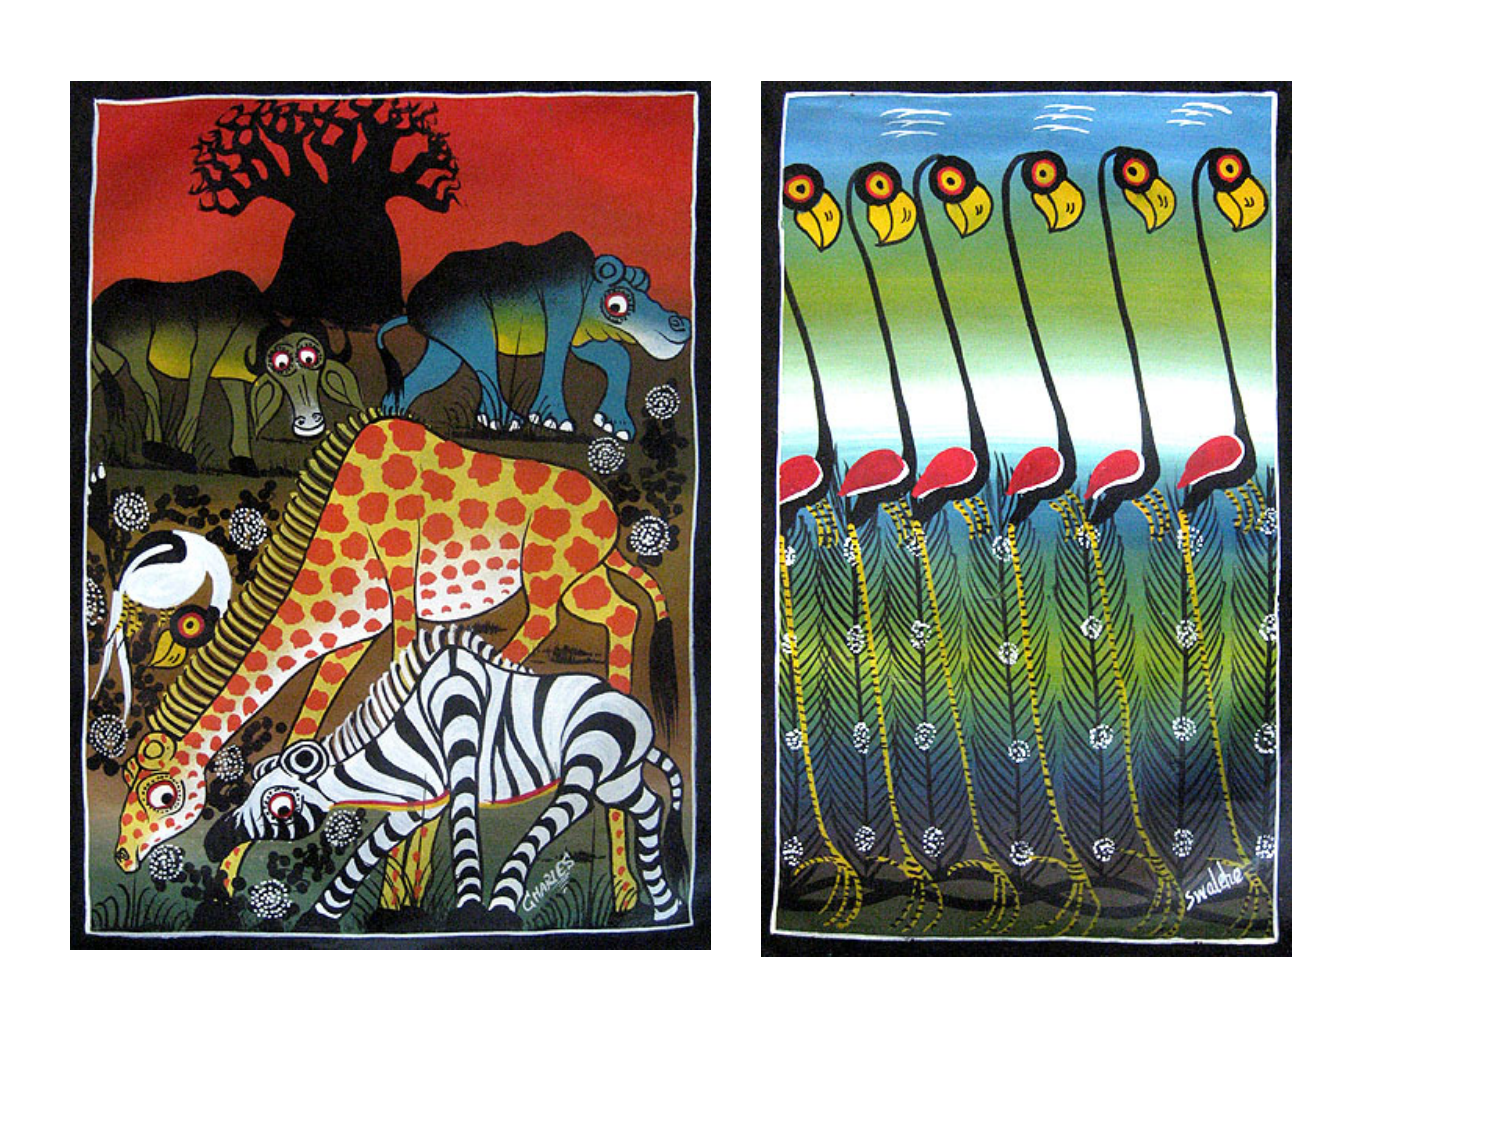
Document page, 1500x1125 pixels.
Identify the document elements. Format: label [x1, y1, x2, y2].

picture [70, 81, 712, 950]
picture [761, 81, 1292, 958]
